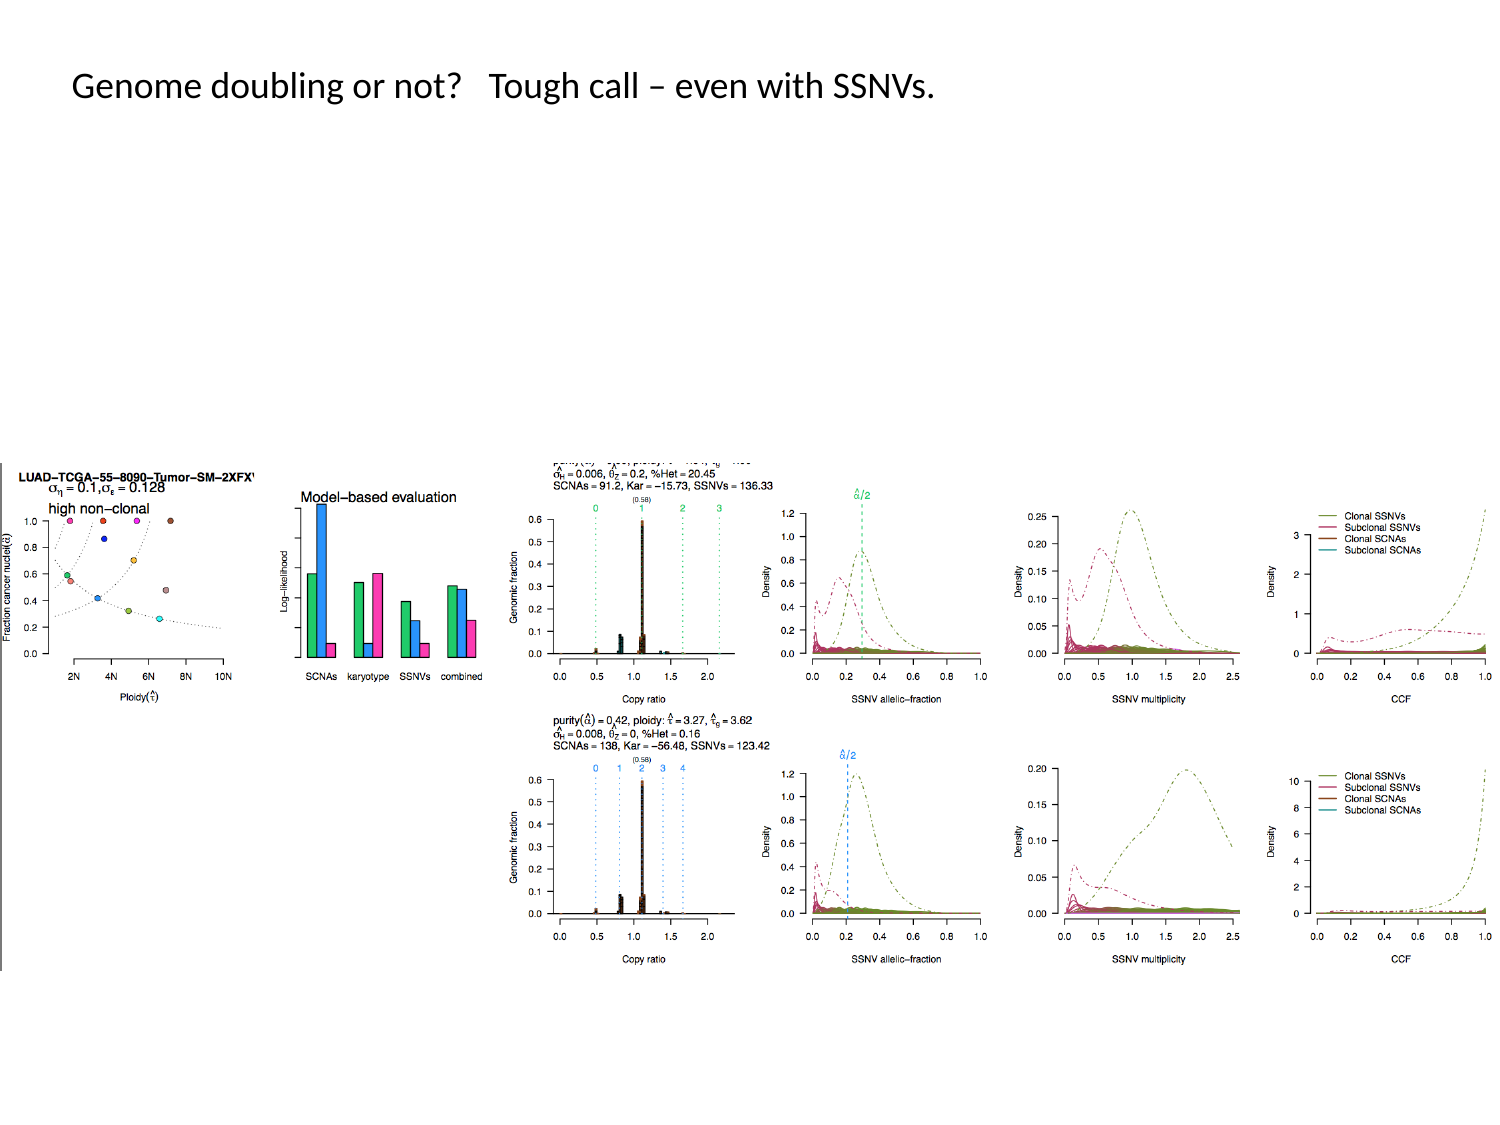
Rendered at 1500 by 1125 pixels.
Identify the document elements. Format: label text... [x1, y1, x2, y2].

text_box Genome doubling or not? Tough call – even with SSNVs. [56, 54, 1317, 114]
picture [0, 463, 1500, 971]
